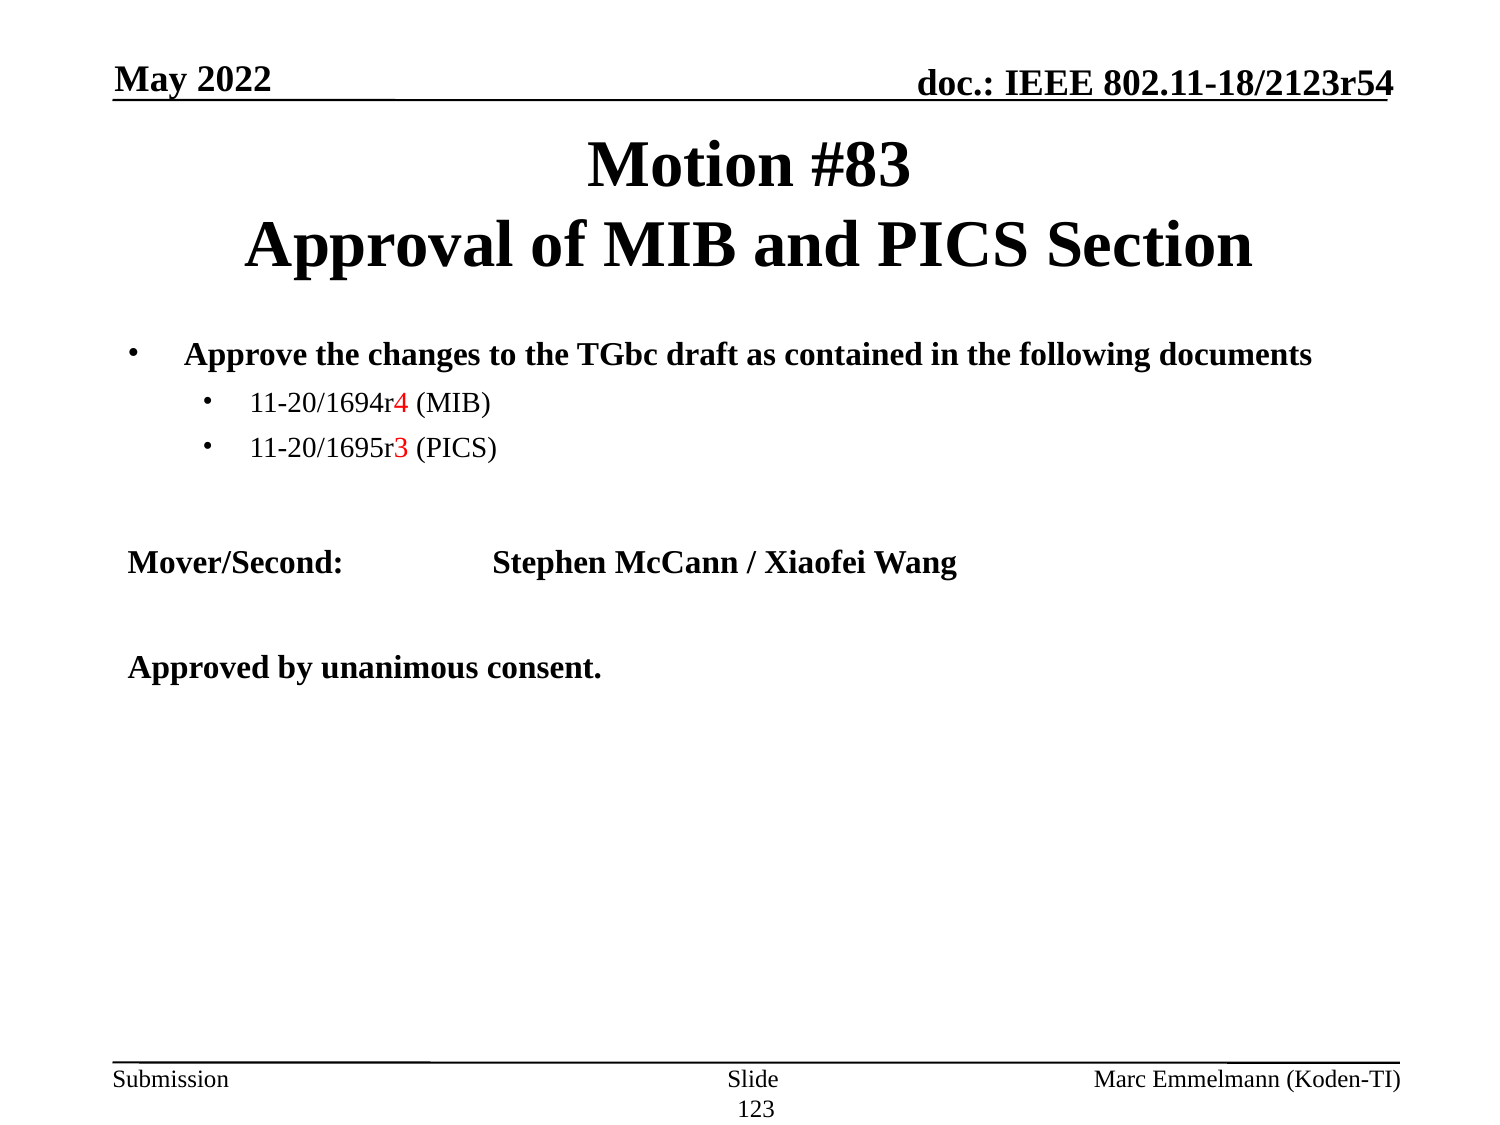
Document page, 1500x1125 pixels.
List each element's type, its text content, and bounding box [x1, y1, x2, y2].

list Approve the changes to the TGbc draft as contained in the following documents 11-20/1694r4 (MIB) 11-20/1695r3 (PICS) Mover/Second: Stephen McCann / Xiaofei Wang Approved by unanimous consent. [112, 324, 1388, 1000]
footer Marc Emmelmann (Koden-TI) [878, 1061, 1402, 1093]
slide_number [114, 54, 423, 100]
title Motion #83 Approval of MIB and PICS Section [112, 112, 1388, 288]
slide_number Slide 123 [712, 1061, 800, 1123]
